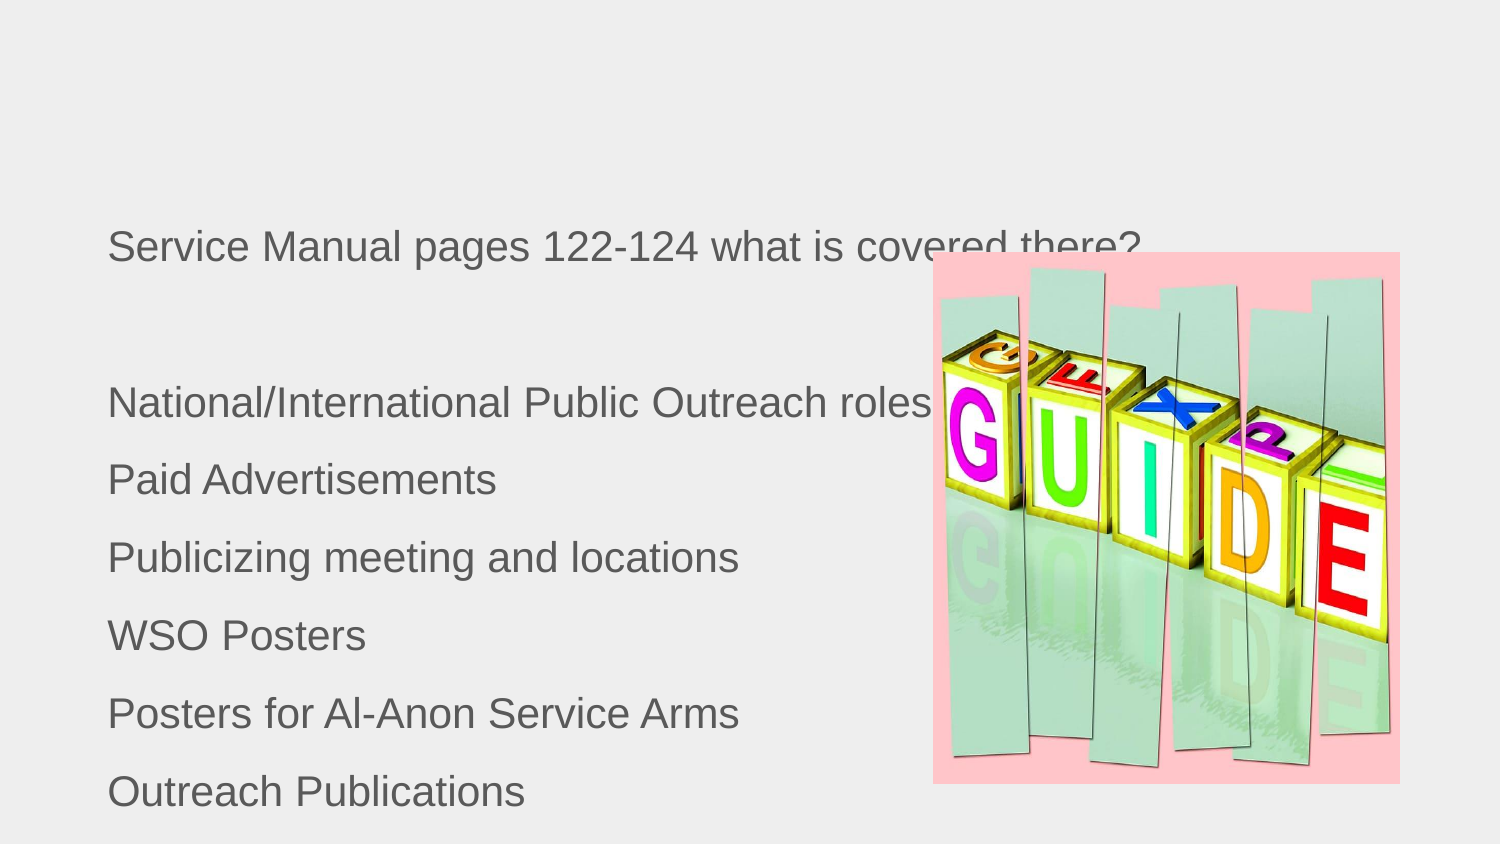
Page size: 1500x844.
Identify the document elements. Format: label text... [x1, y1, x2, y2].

list Service Manual pages 122-124 what is covered there? National/International Public Outreach roles and responsibilities Paid Advertisements Publicizing meeting and locations WSO Posters Posters for Al-Anon Service Arms Outreach Publications [92, 195, 1490, 833]
picture [933, 251, 1400, 785]
